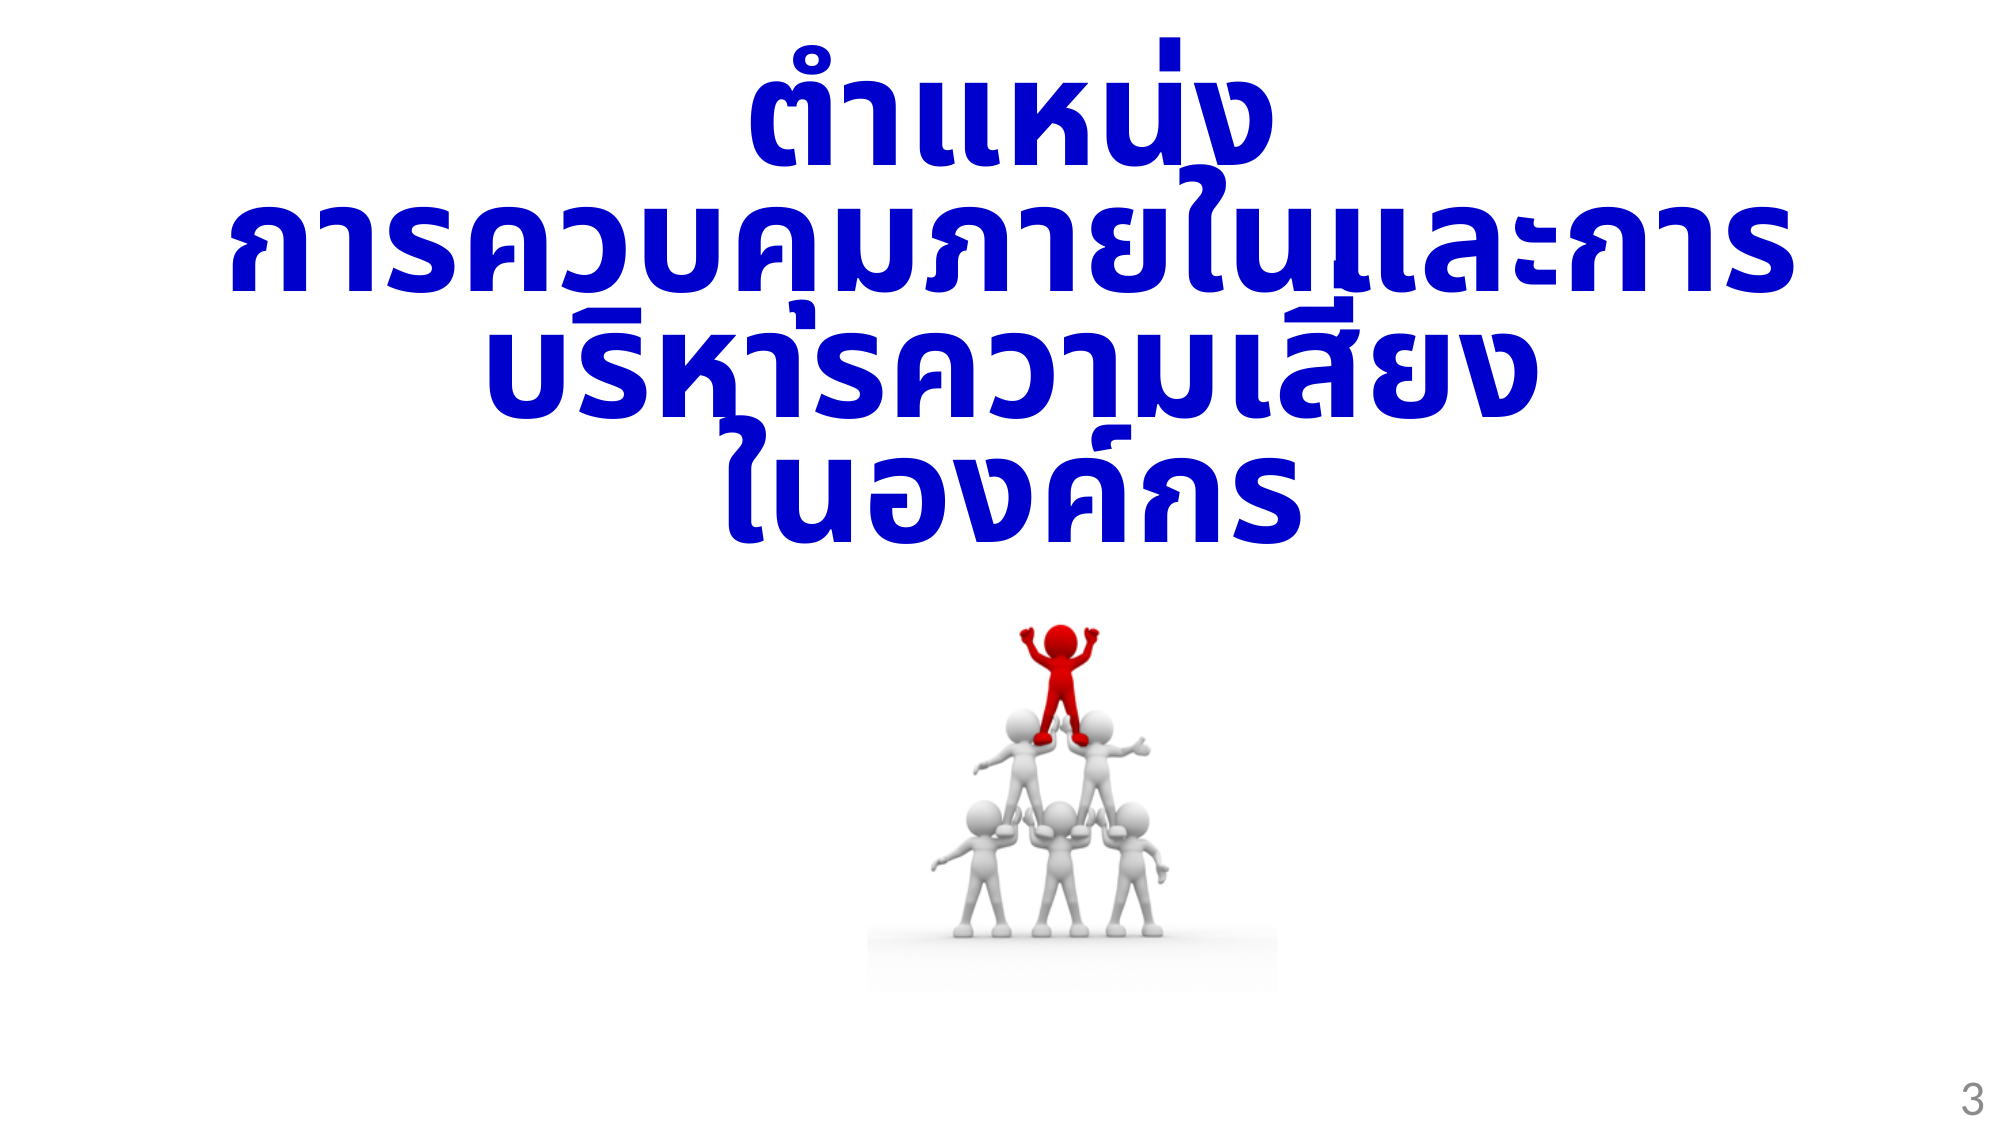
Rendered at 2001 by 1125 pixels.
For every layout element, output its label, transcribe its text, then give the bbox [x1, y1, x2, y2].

slide_number 3 [1550, 1065, 2000, 1125]
title ตำแหน่ง การควบคุมภายในและการบริหารความเสี่ยง ในองค์กร [140, 184, 1883, 576]
picture [797, 590, 1340, 993]
